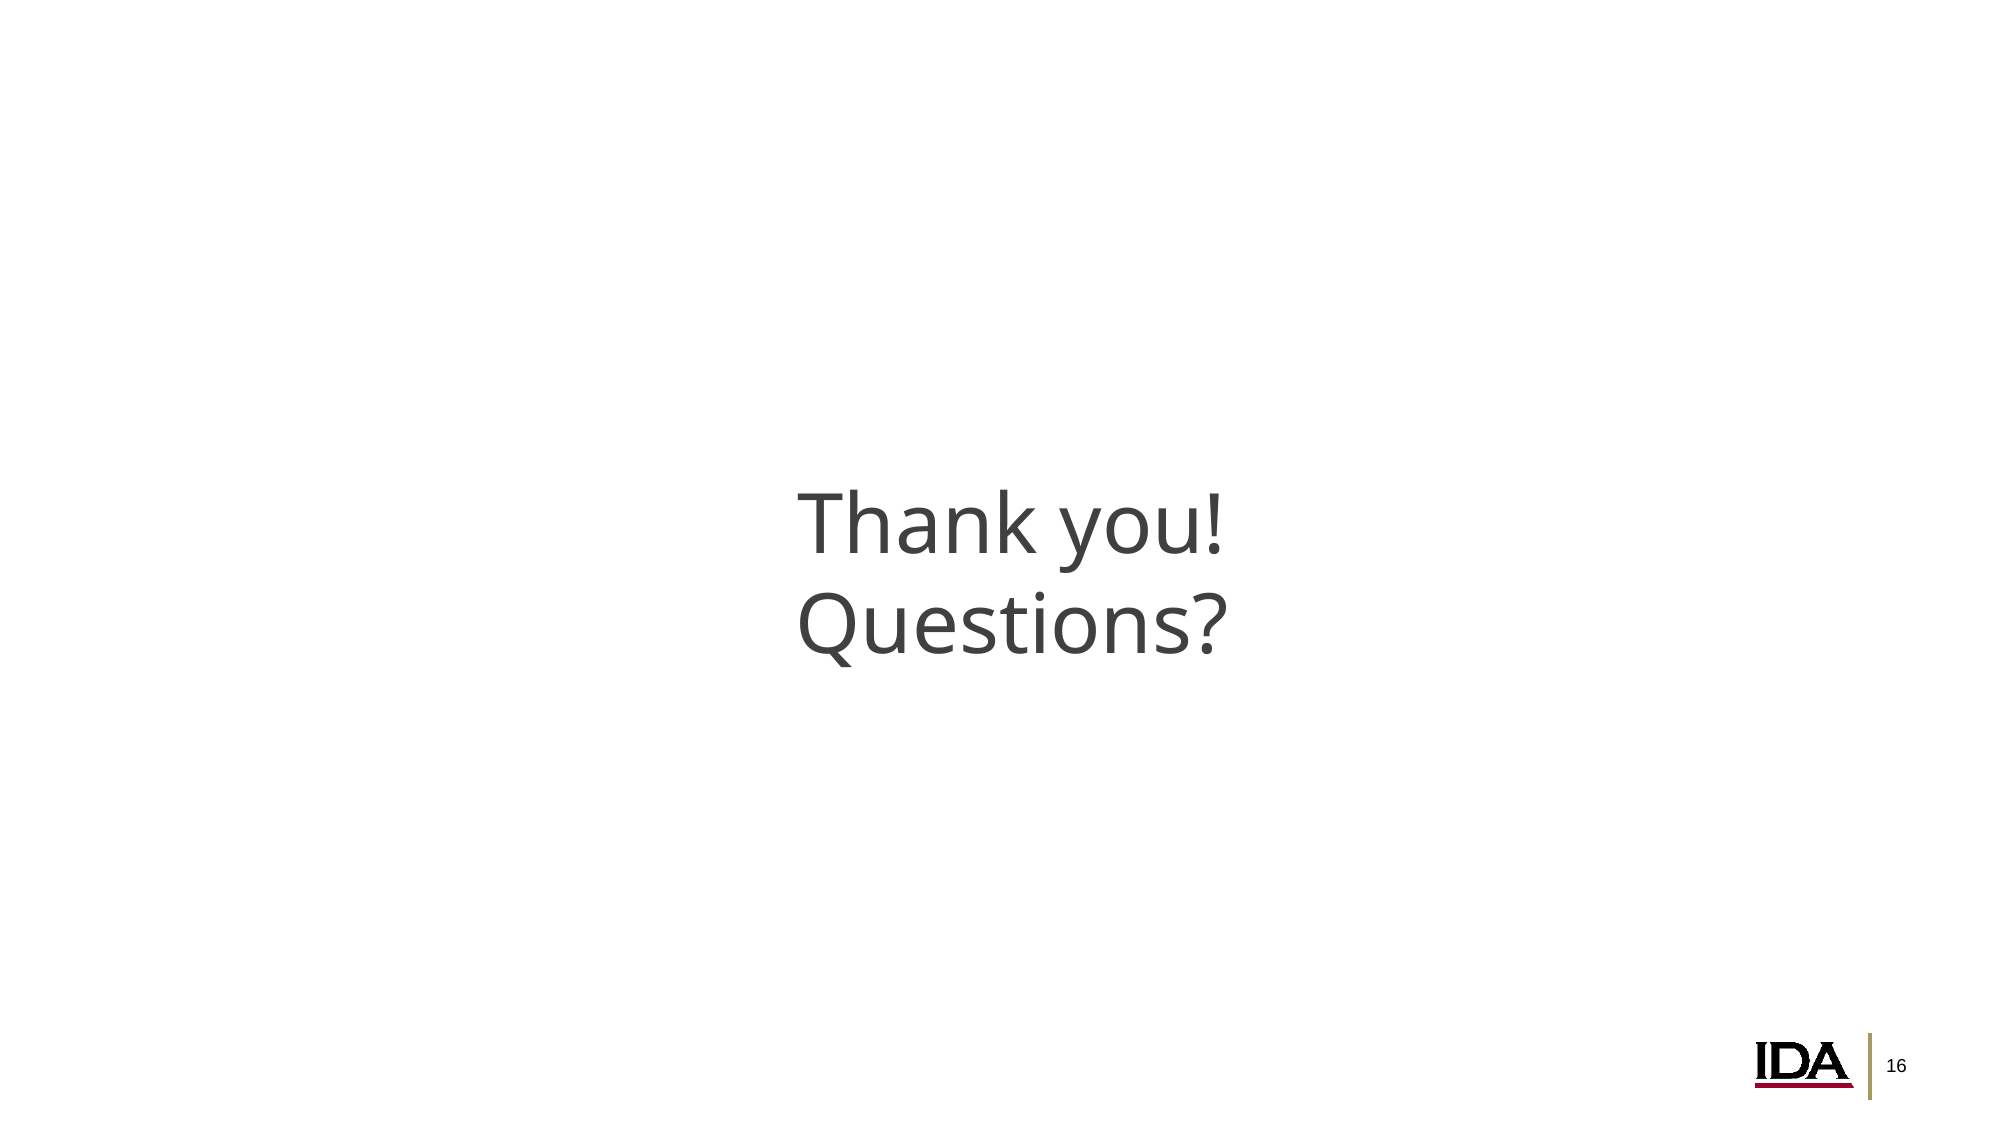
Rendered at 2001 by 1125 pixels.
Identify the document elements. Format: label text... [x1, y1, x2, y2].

title Thank you! Questions? [122, 313, 1903, 678]
picture [1755, 1042, 1854, 1088]
